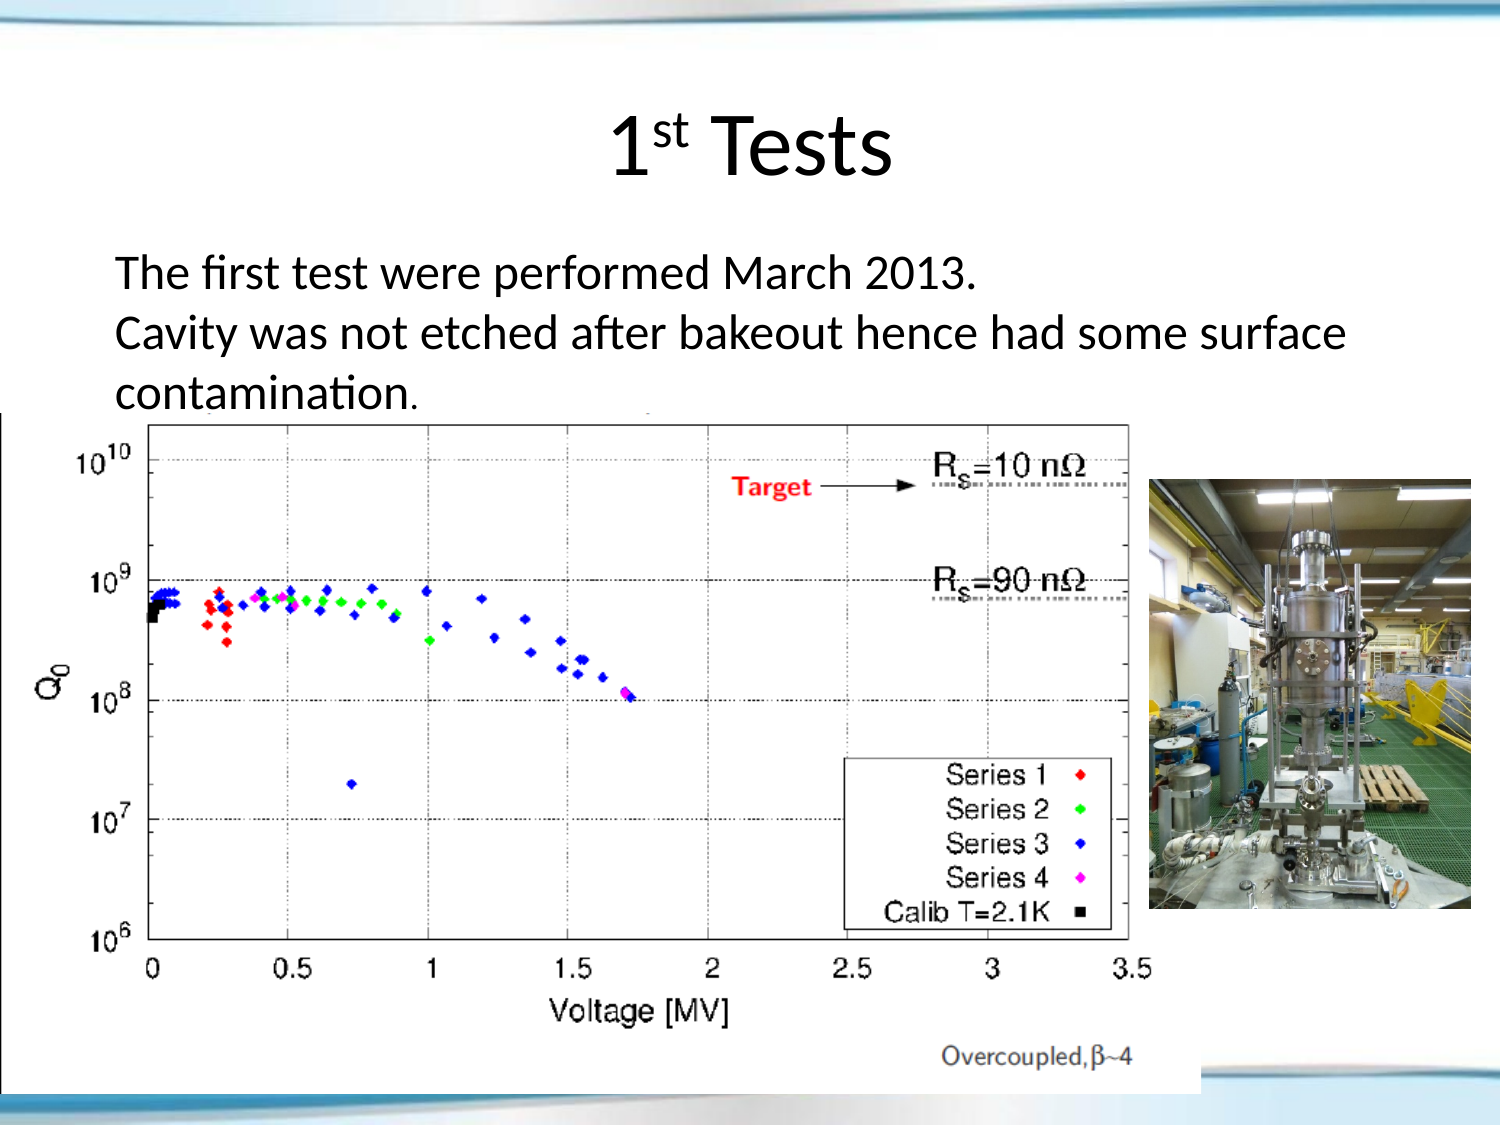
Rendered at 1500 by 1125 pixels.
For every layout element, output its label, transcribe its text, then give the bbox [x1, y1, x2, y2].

title 1st Tests [75, 45, 1425, 233]
text_box The first test were performed March 2013. Cavity was not etched after bakeout hence had some surface contamination. [100, 231, 1500, 427]
picture [0, 0, 1500, 1125]
